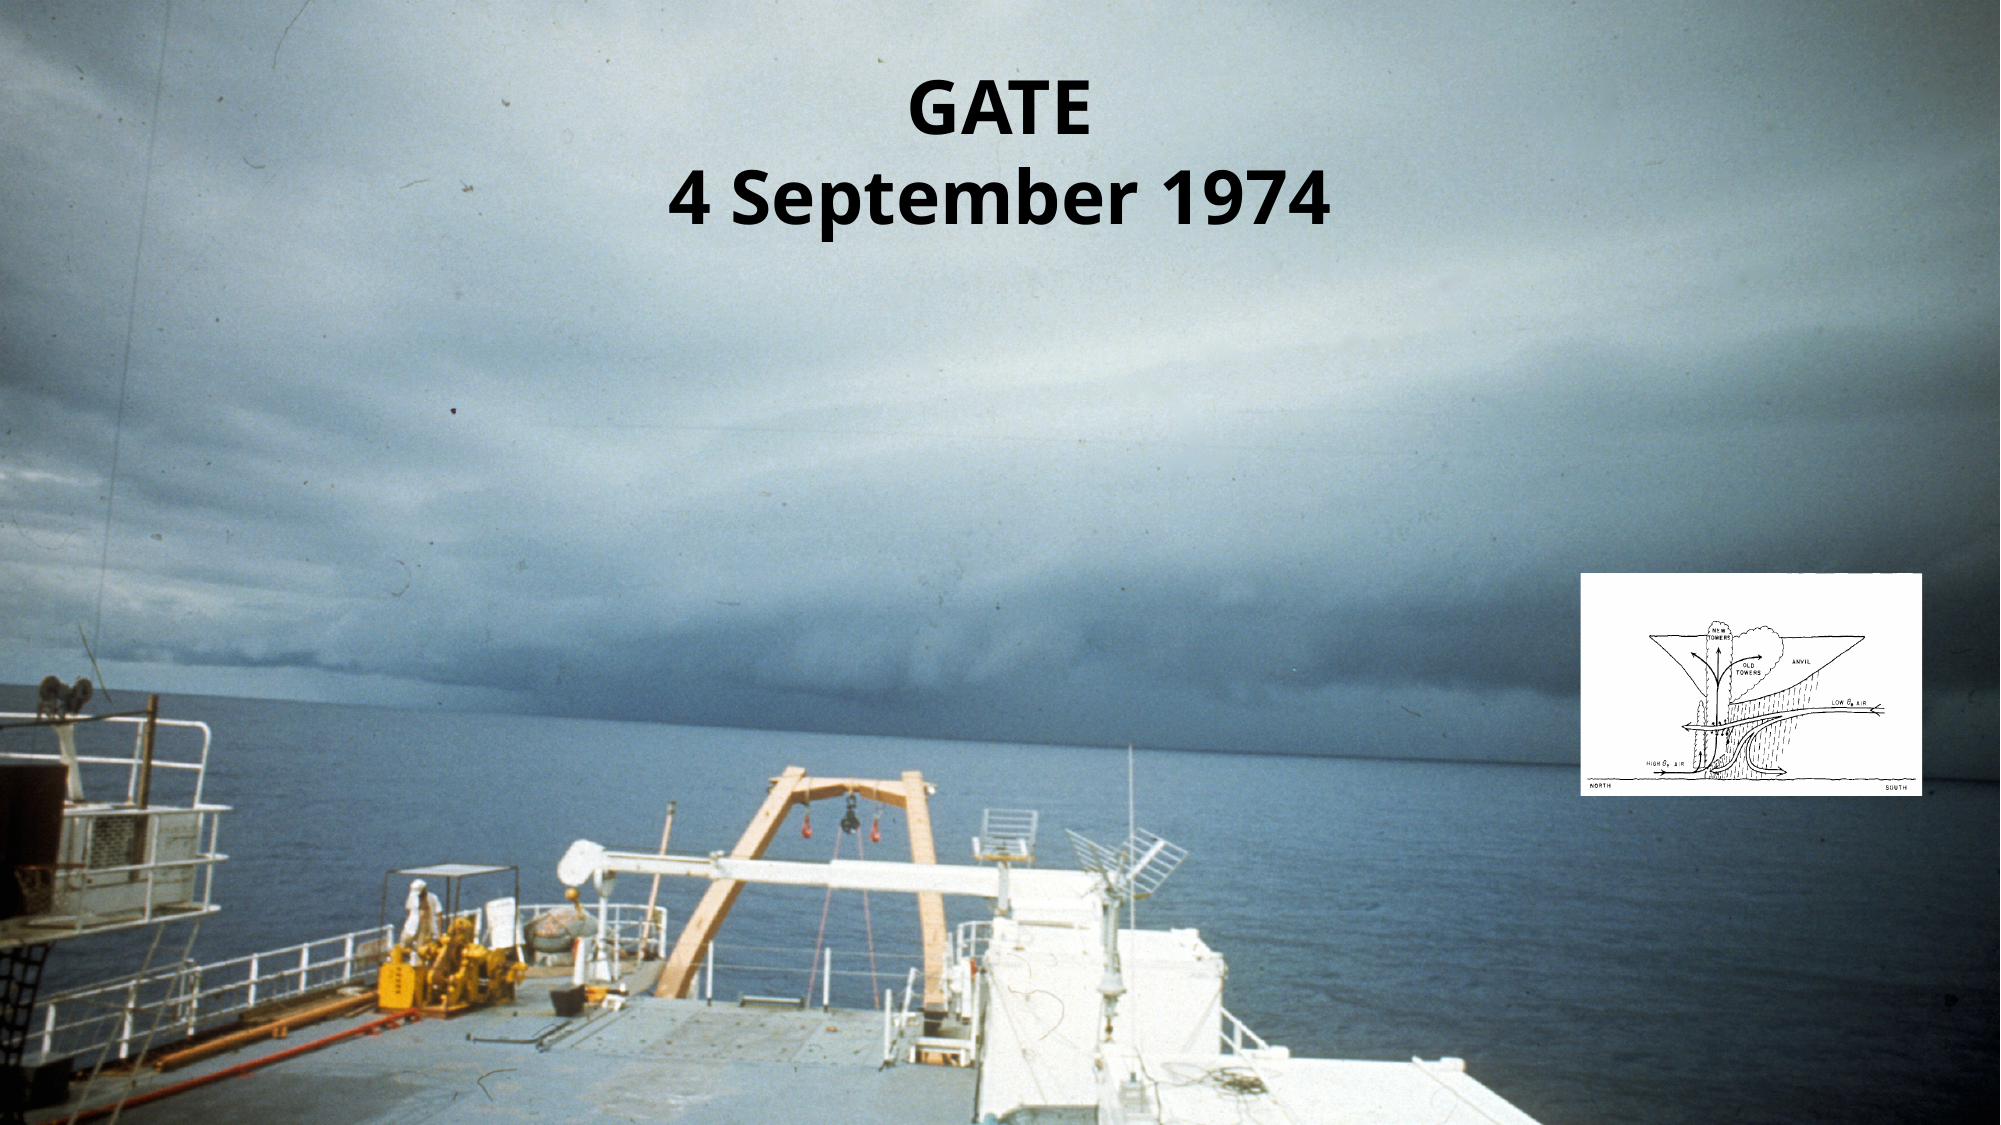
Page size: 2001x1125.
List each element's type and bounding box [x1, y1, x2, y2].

text_box [0, 0, 2000, 1125]
